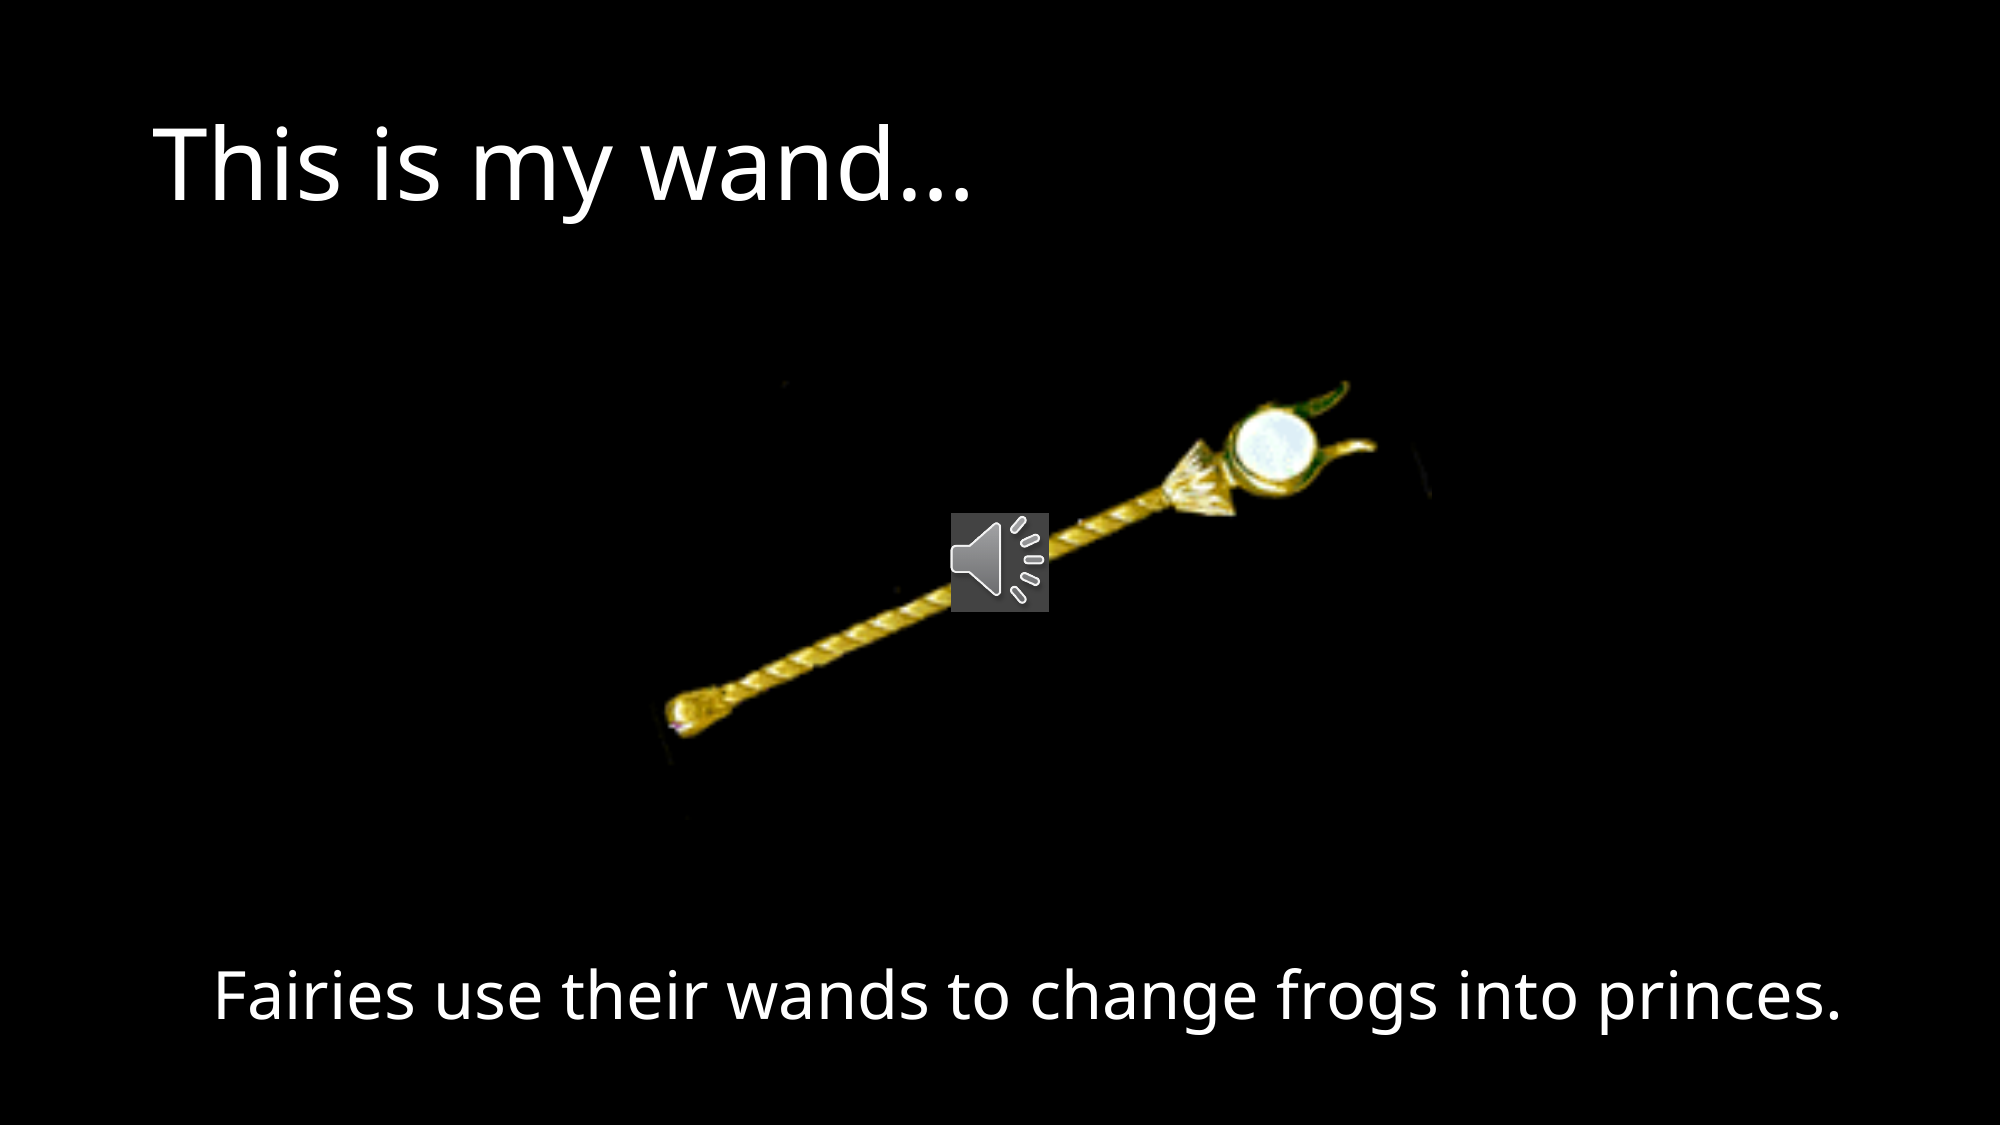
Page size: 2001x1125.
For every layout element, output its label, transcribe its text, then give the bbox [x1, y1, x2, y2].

title This is my wand… [137, 59, 1863, 278]
picture [949, 512, 1050, 613]
text_box Fairies use their wands to change frogs into princes. [197, 945, 1861, 1041]
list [626, 315, 1432, 820]
